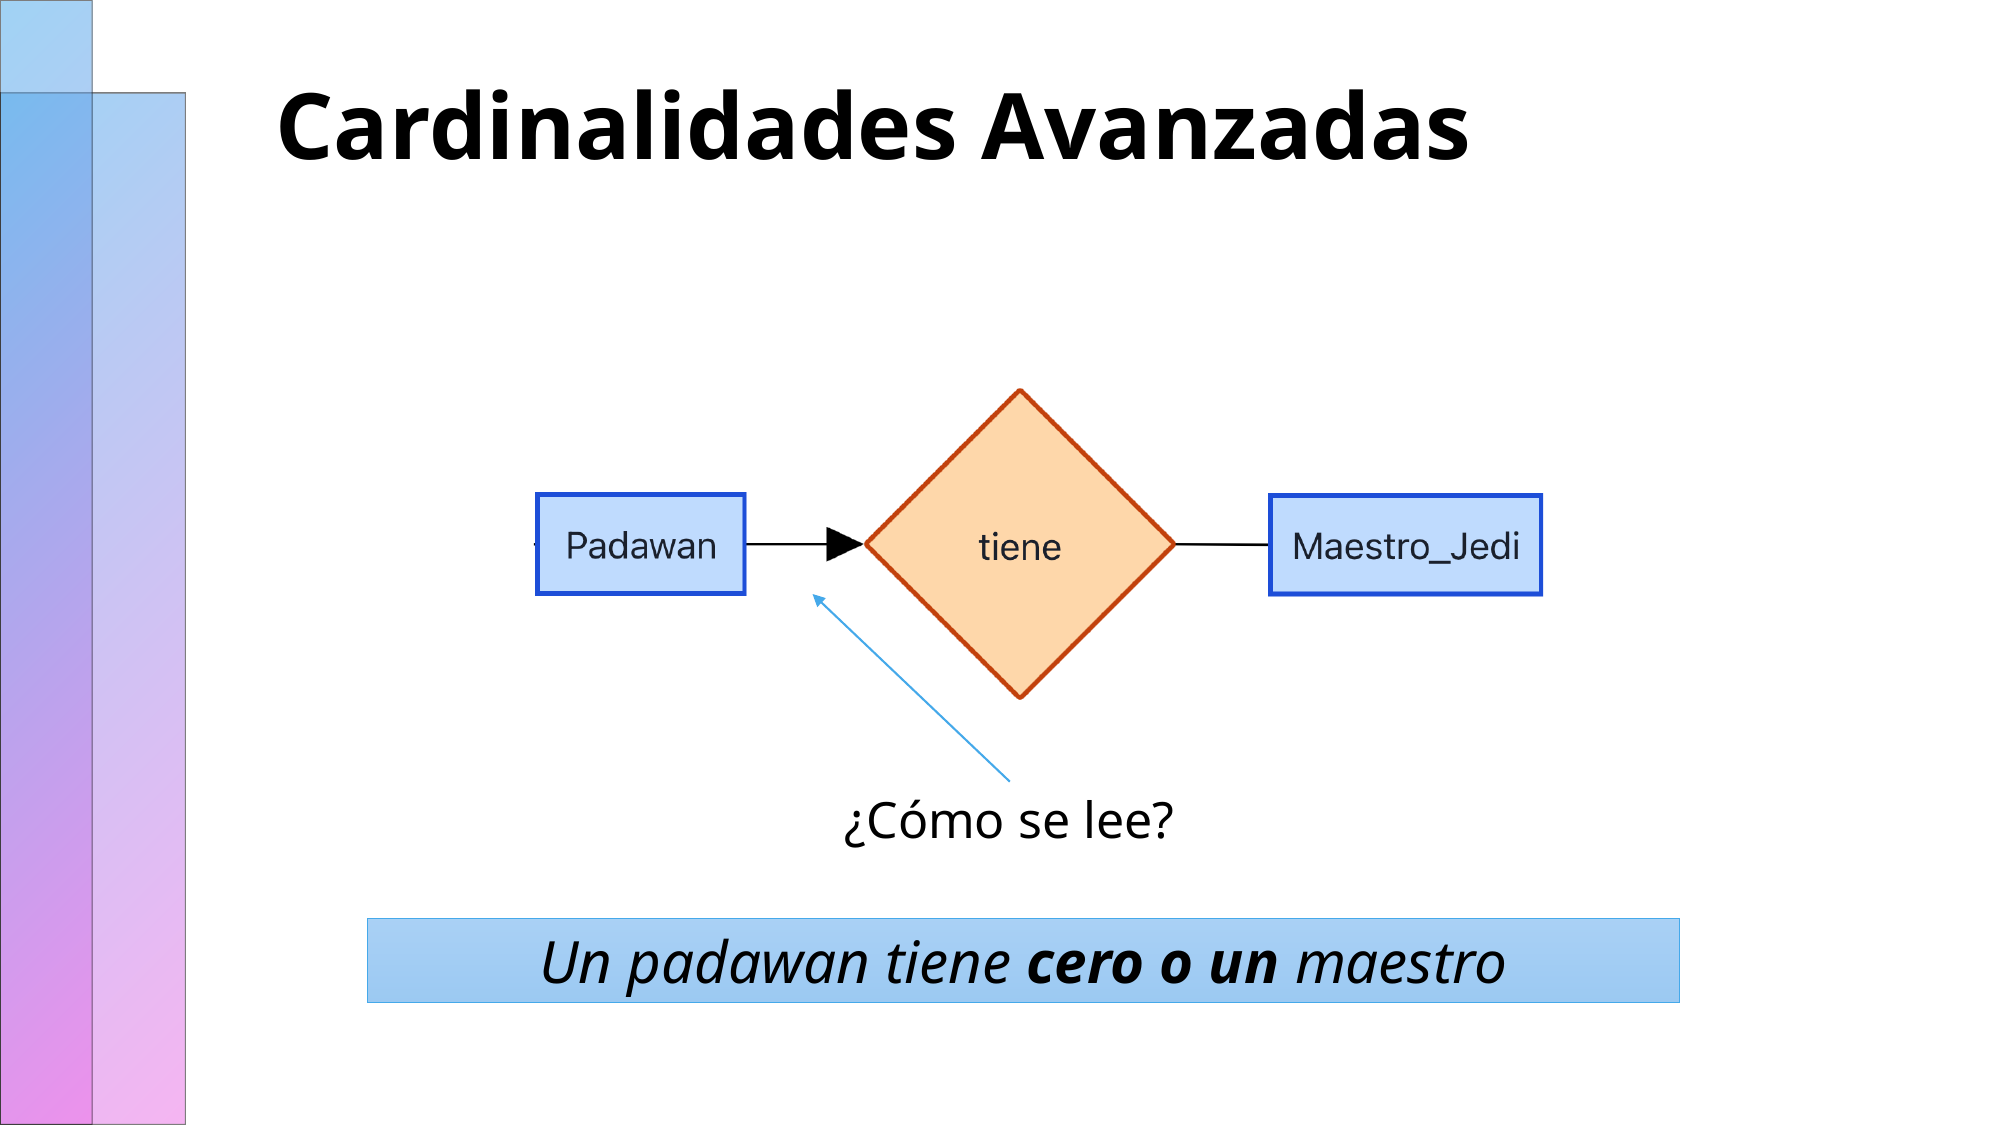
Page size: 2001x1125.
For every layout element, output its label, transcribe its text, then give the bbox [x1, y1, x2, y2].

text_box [812, 593, 1010, 782]
text_box ¿Cómo se lee? [829, 781, 1190, 857]
picture [533, 381, 1544, 706]
title Cardinalidades Avanzadas [260, 60, 1817, 269]
text_box Un padawan tiene cero o un maestro [367, 918, 1680, 1003]
